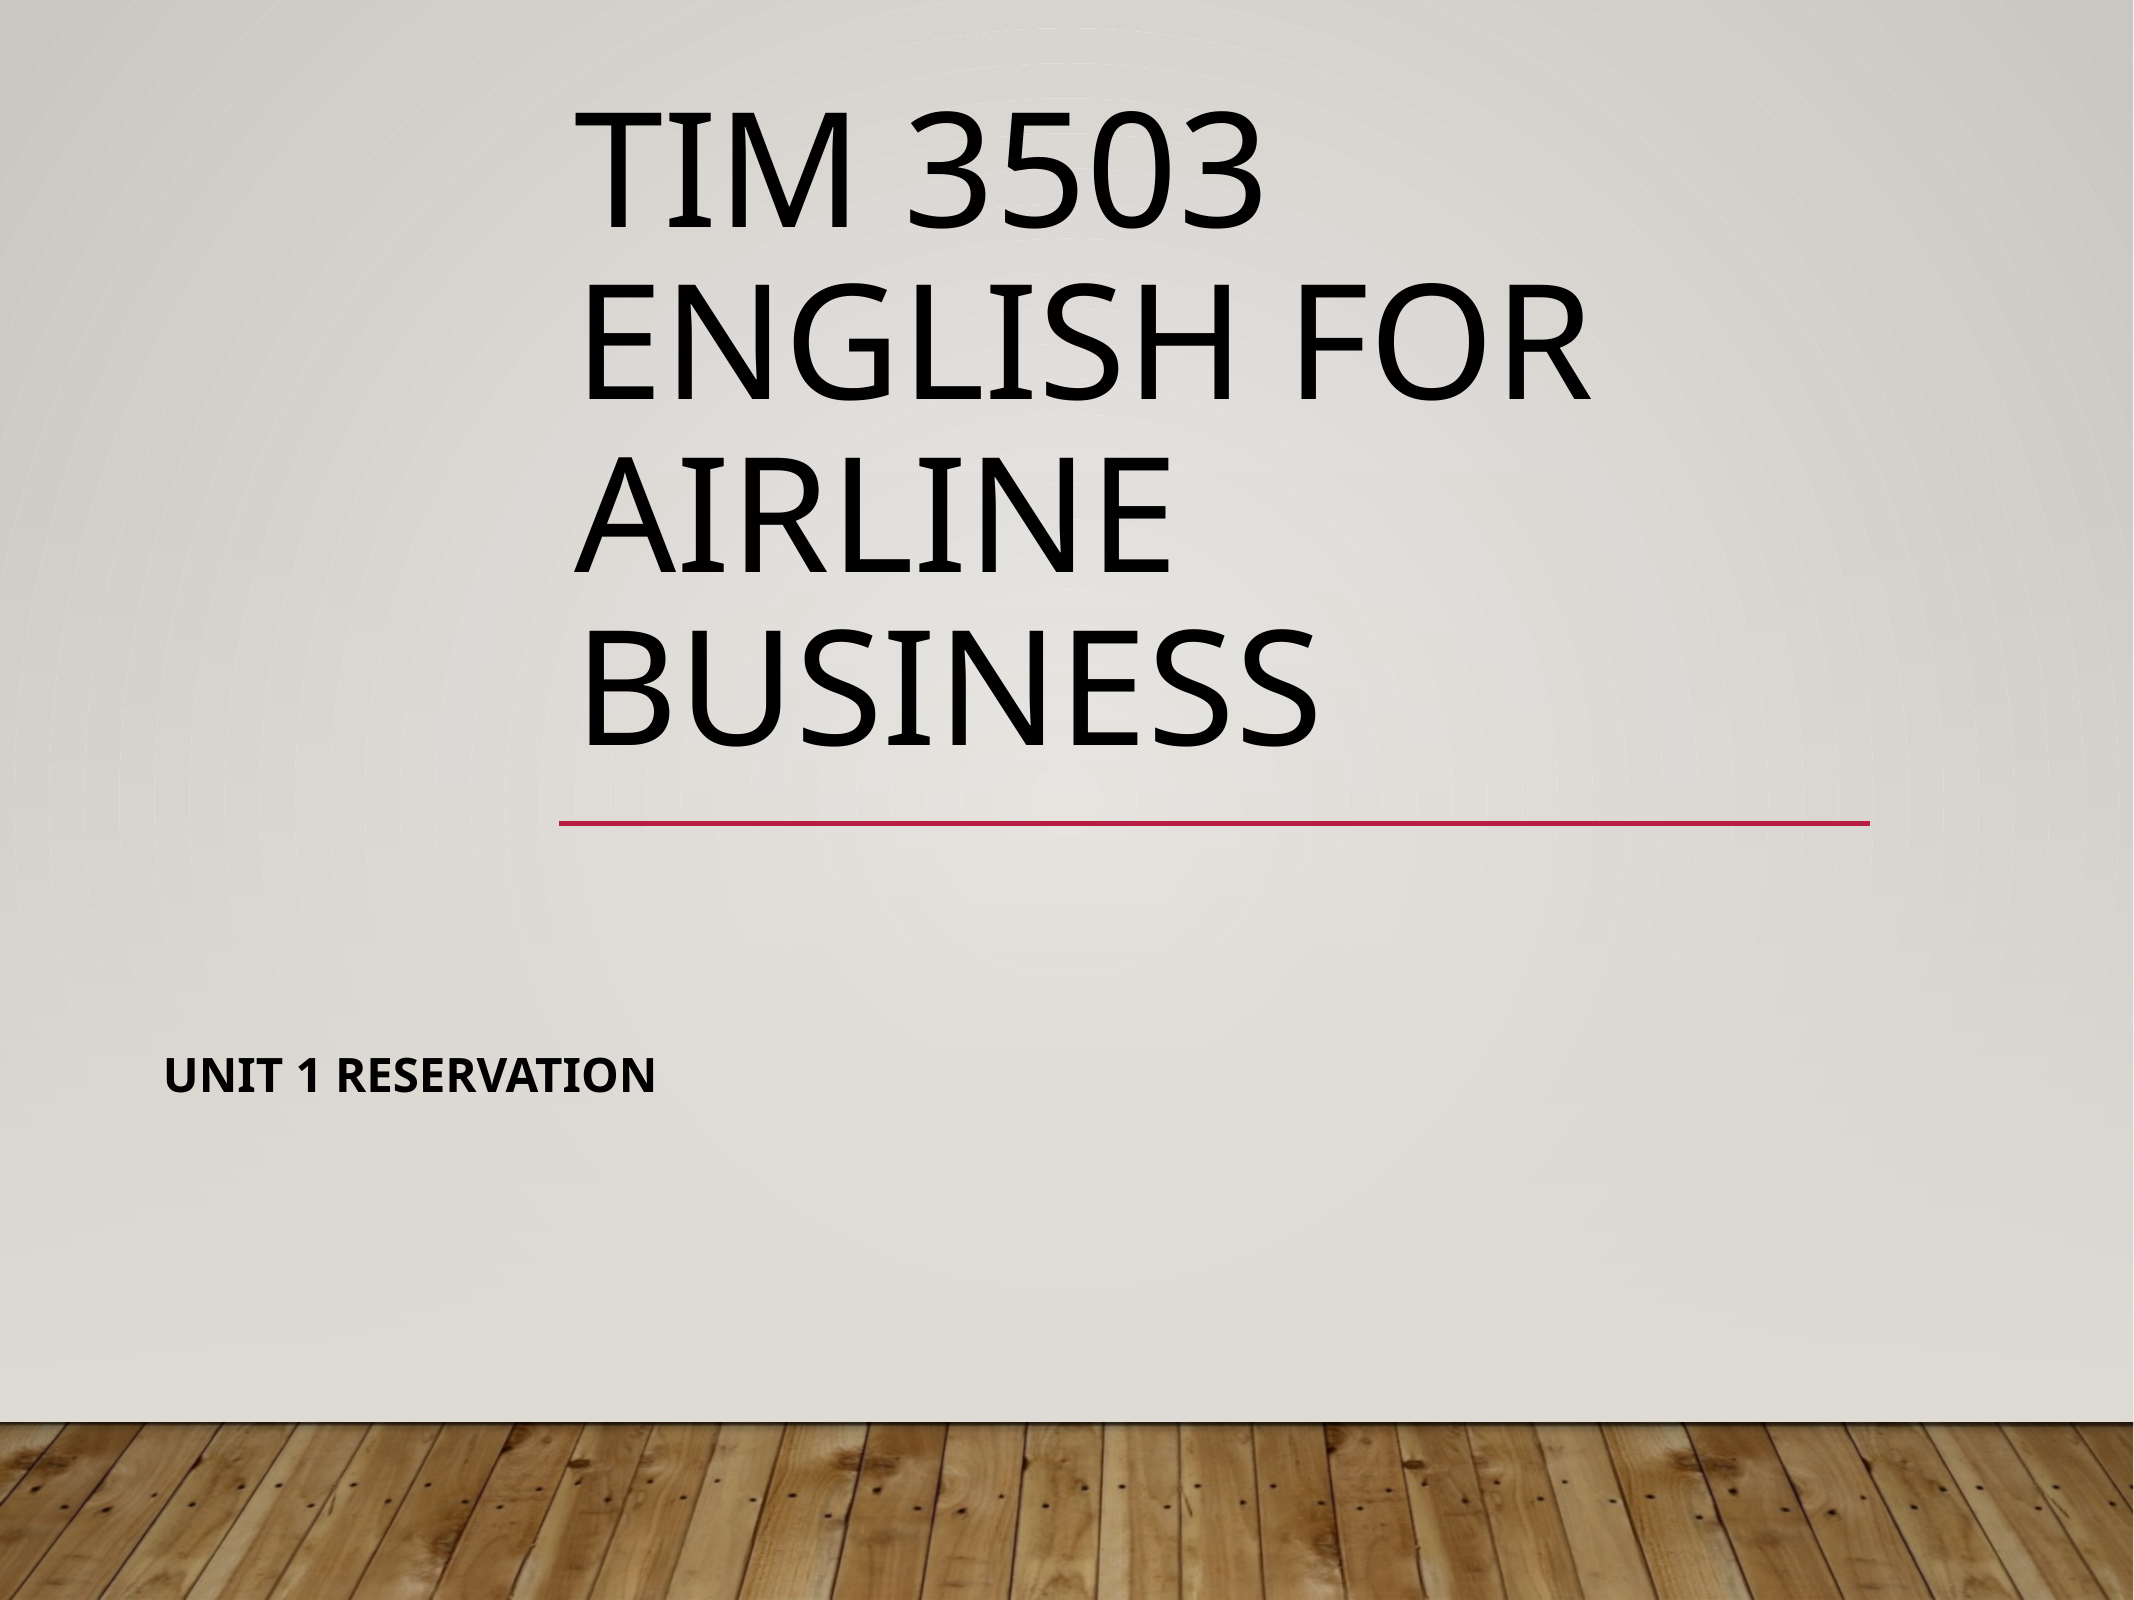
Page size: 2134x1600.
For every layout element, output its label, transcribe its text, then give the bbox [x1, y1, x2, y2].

title TIM 3503 English for Airline business [559, 187, 1870, 781]
picture [0, 1422, 2134, 1600]
subtitle Unit 1 Reservation [147, 1018, 1986, 1271]
